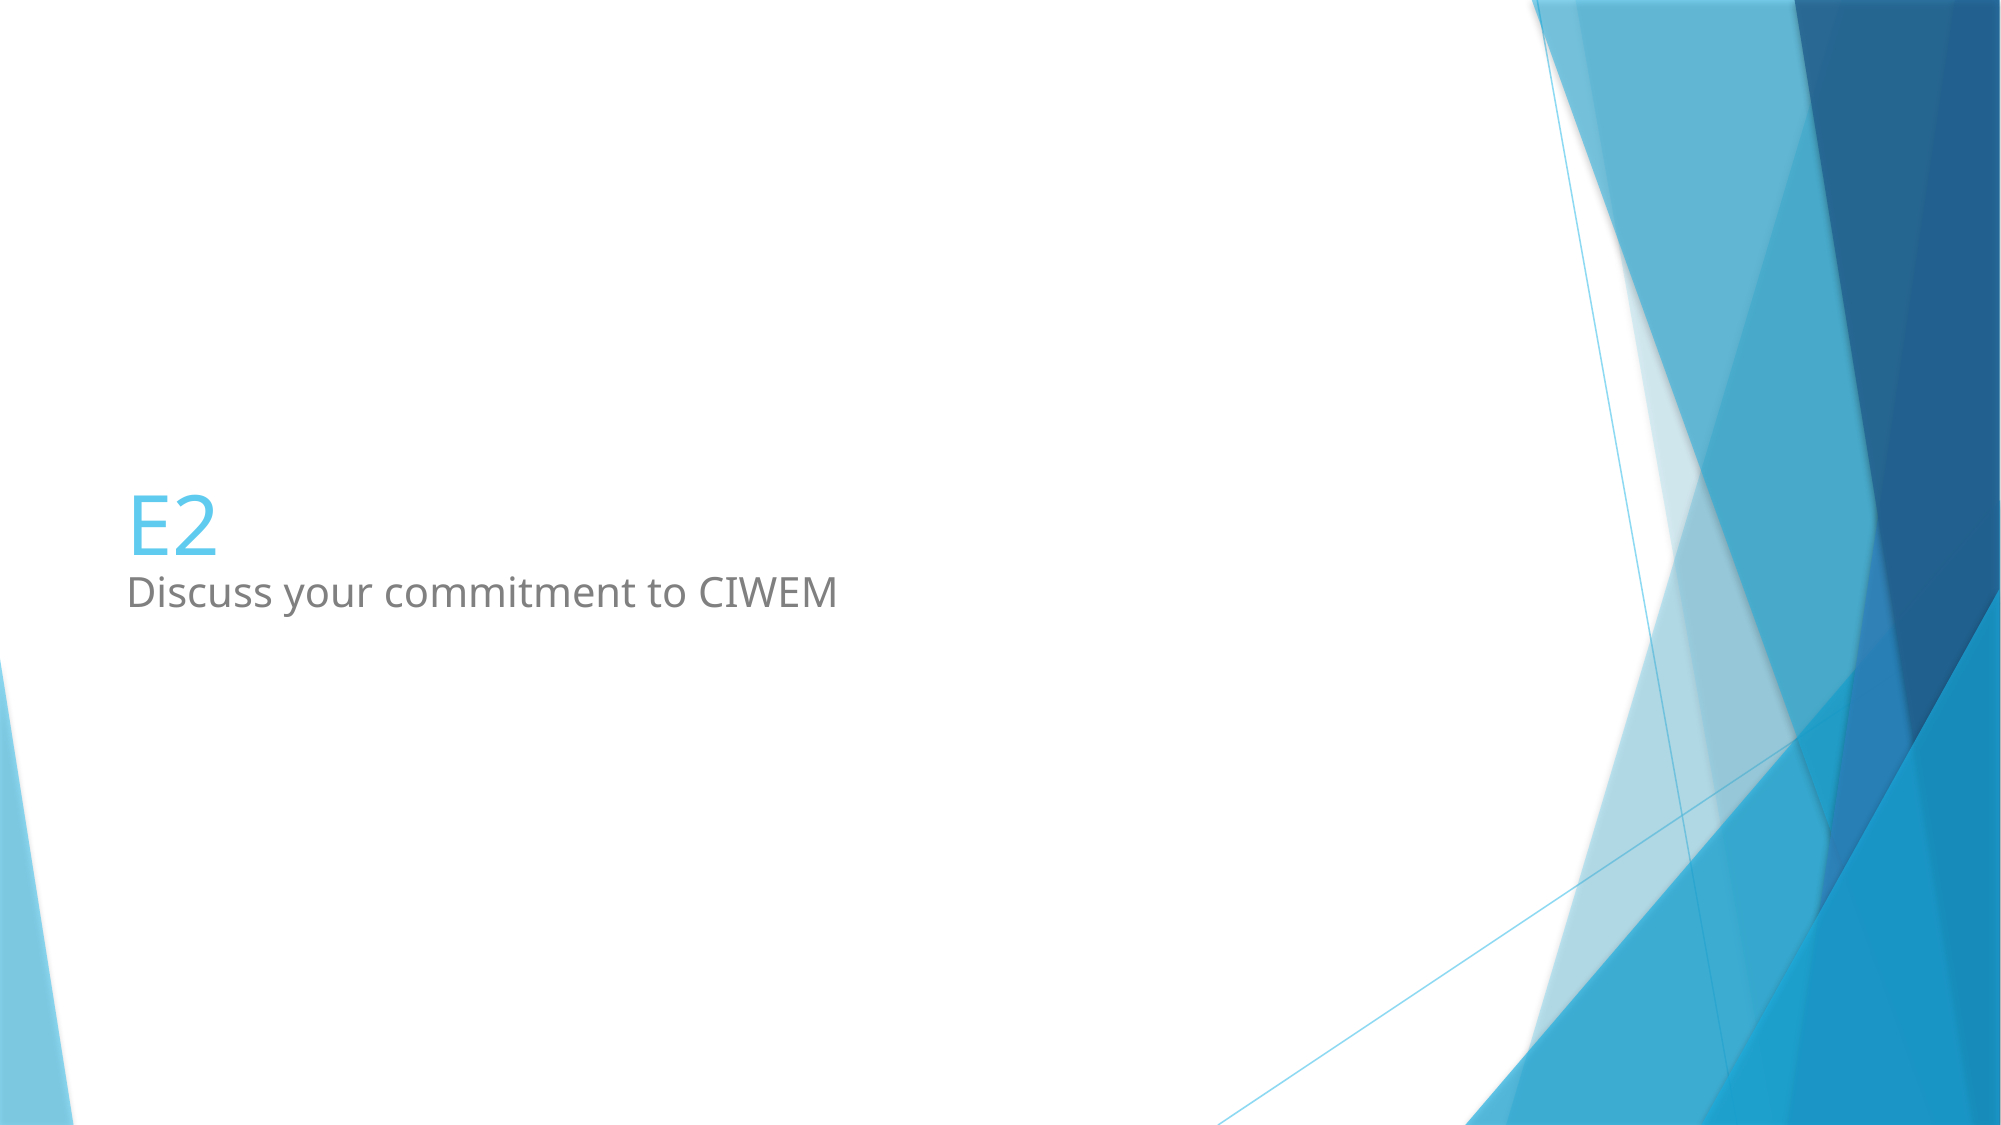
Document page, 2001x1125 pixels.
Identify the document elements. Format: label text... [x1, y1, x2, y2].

list Discuss your commitment to CIWEM [111, 558, 1522, 700]
title E2 [111, 280, 1522, 558]
